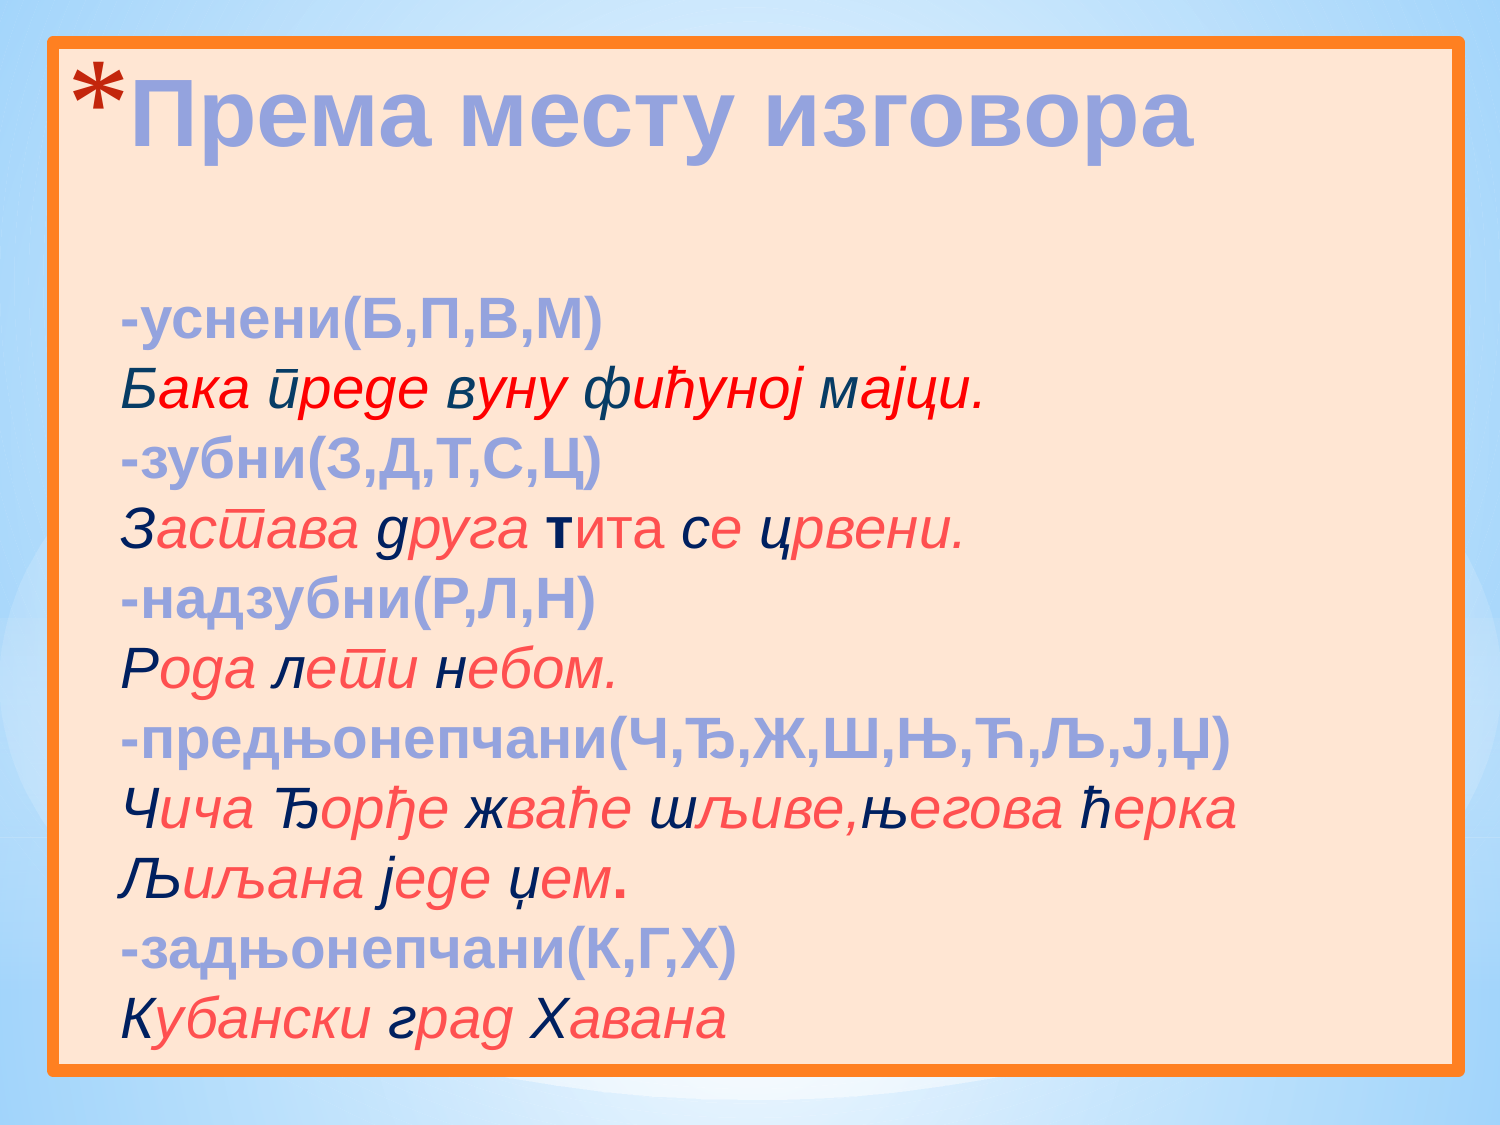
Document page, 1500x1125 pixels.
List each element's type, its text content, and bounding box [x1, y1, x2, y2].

title Према месту изговора -уснени(Б,П,В,М) Бака преде вуну фићуној мајци. -зубни(З,Д,Т,С,Ц) Застава друга тита се црвени. -надзубни(Р,Л,Н) Рода лети небом. -предњонепчани(Ч,Ђ,Ж,Ш,Њ,Ћ,Љ,Ј,Џ) Чича Ђорђе жваће шљиве,његова ћерка Љиљана једе џем. -задњонепчани(К,Г,Х) Кубански град Хавана [52, 42, 1460, 1071]
